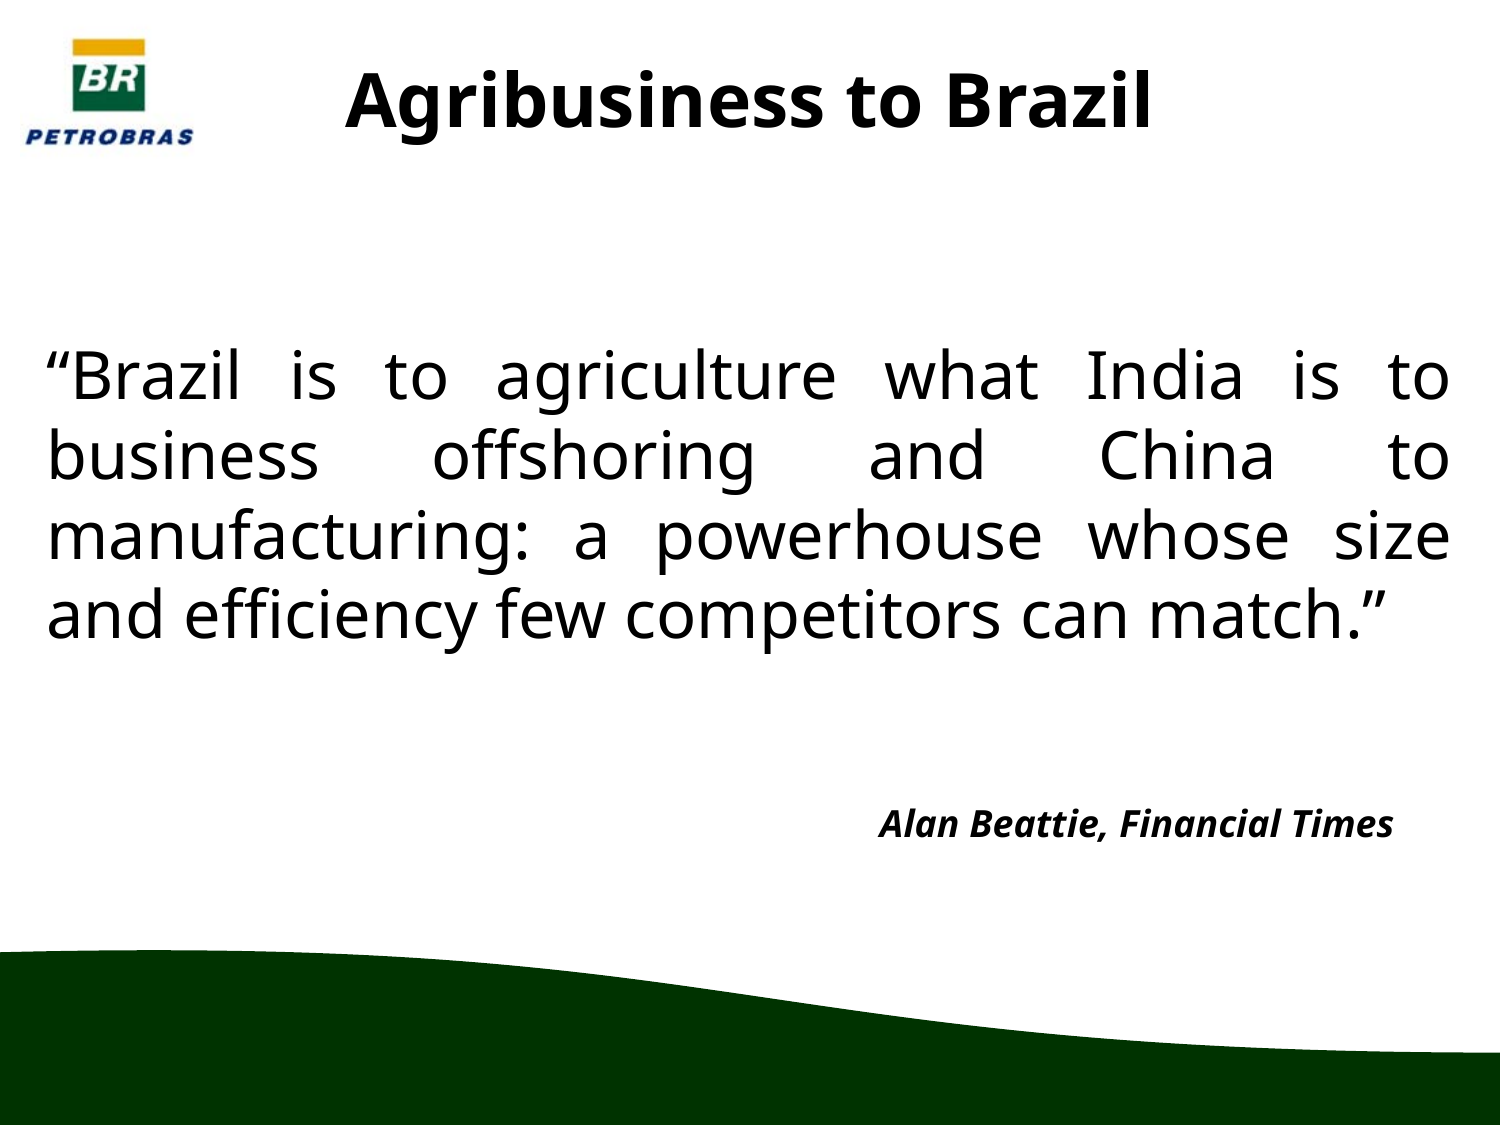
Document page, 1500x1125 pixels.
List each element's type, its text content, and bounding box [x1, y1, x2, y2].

text_box Alan Beattie, Financial Times [865, 792, 1411, 853]
picture [20, 5, 178, 184]
text_box Agribusiness to Brazil [178, 3, 1322, 192]
list “Brazil is to agriculture what India is to business offshoring and China to manufacturing: a powerhouse whose size and efficiency few competitors can match.” [31, 324, 1469, 777]
